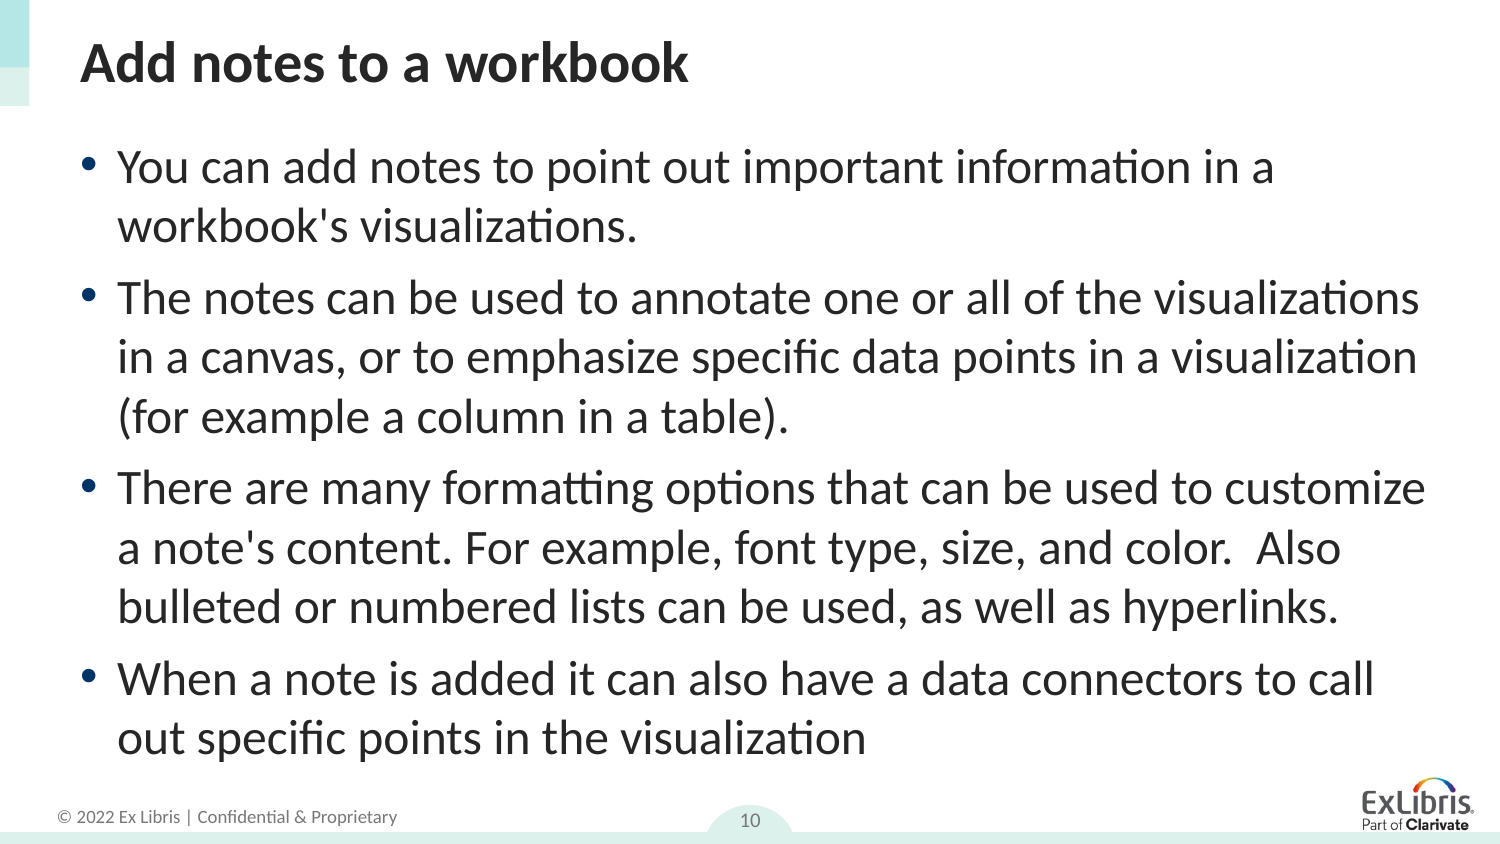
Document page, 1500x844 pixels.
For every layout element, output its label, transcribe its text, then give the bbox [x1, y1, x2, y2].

list You can add notes to point out important information in a workbook's visualizations. The notes can be used to annotate one or all of the visualizations in a canvas, or to emphasize specific data points in a visualization (for example a column in a table). There are many formatting options that can be used to customize a note's content. For example, font type, size, and color. Also bulleted or numbered lists can be used, as well as hyperlinks. When a note is added it can also have a data connectors to call out specific points in the visualization [64, 126, 1447, 780]
slide_number 10 [705, 789, 795, 844]
picture [1361, 775, 1480, 832]
title Add notes to a workbook [64, 11, 1447, 107]
